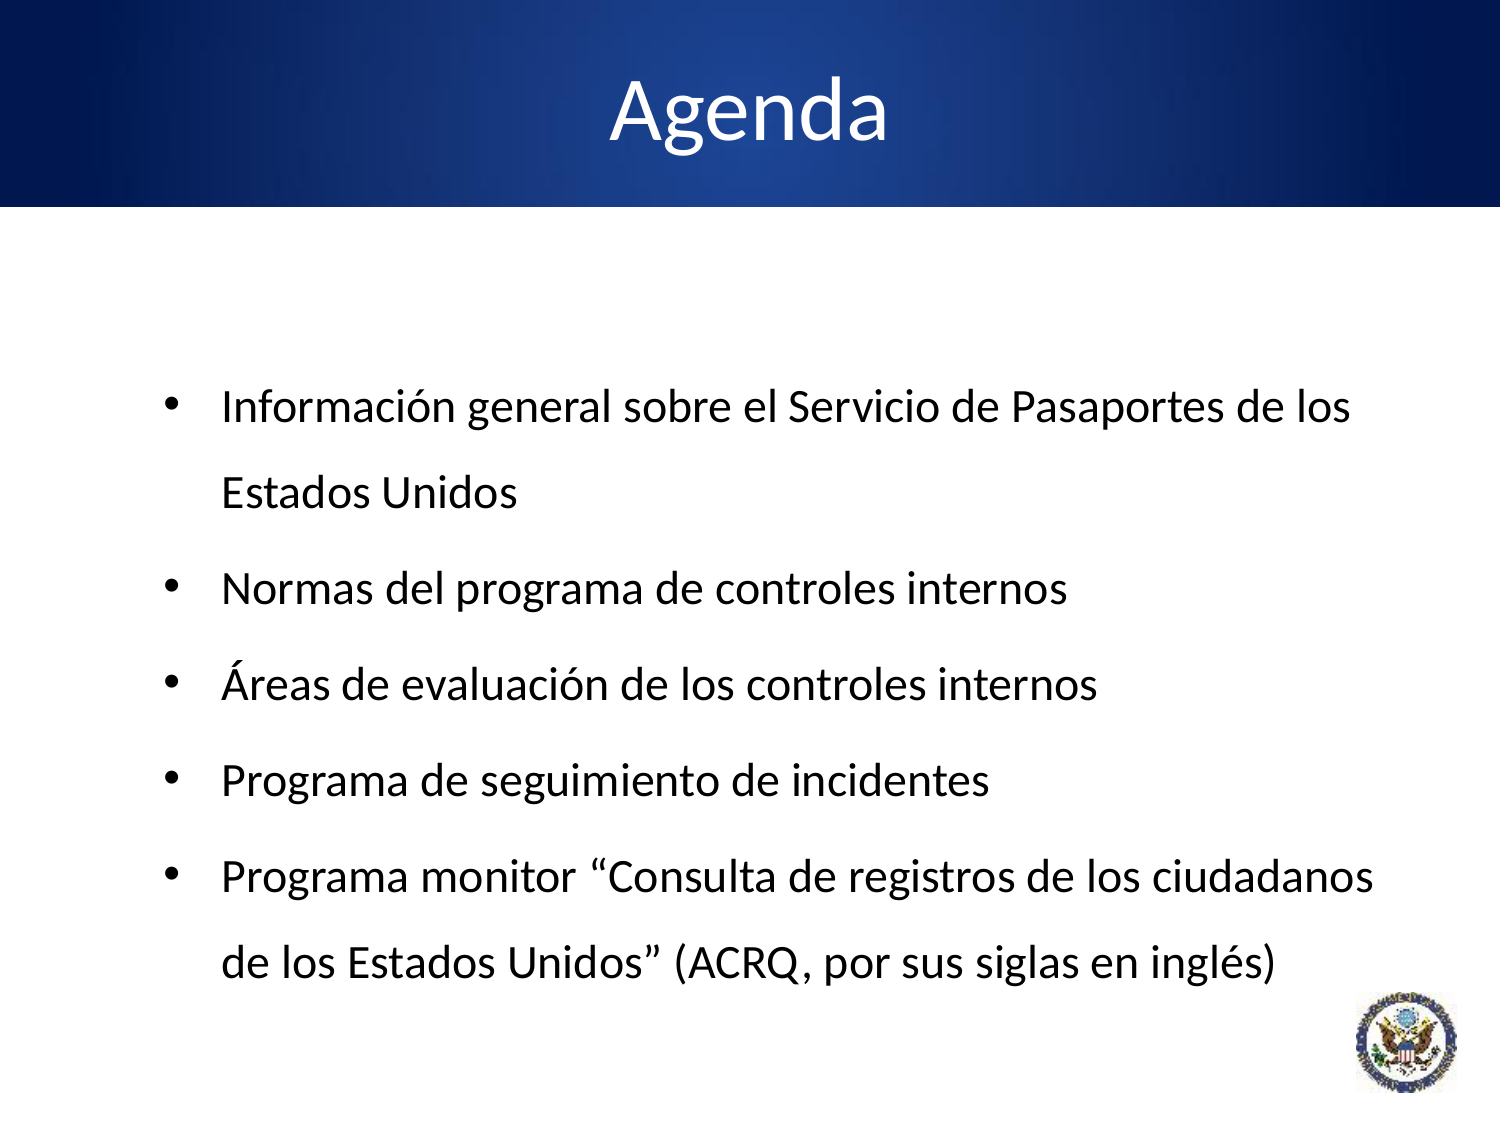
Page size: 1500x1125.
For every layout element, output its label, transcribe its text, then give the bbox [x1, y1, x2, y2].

text_box Agenda [0, 0, 1500, 207]
list Información general sobre el Servicio de Pasaportes de los Estados Unidos Normas del programa de controles internos Áreas de evaluación de los controles internos Programa de seguimiento de incidentes Programa monitor “Consulta de registros de los ciudadanos de los Estados Unidos” (ACRQ, por sus siglas en inglés) [70, 270, 1421, 1061]
slide_number 2 [1074, 1042, 1425, 1103]
picture [1421, 992, 1457, 1093]
